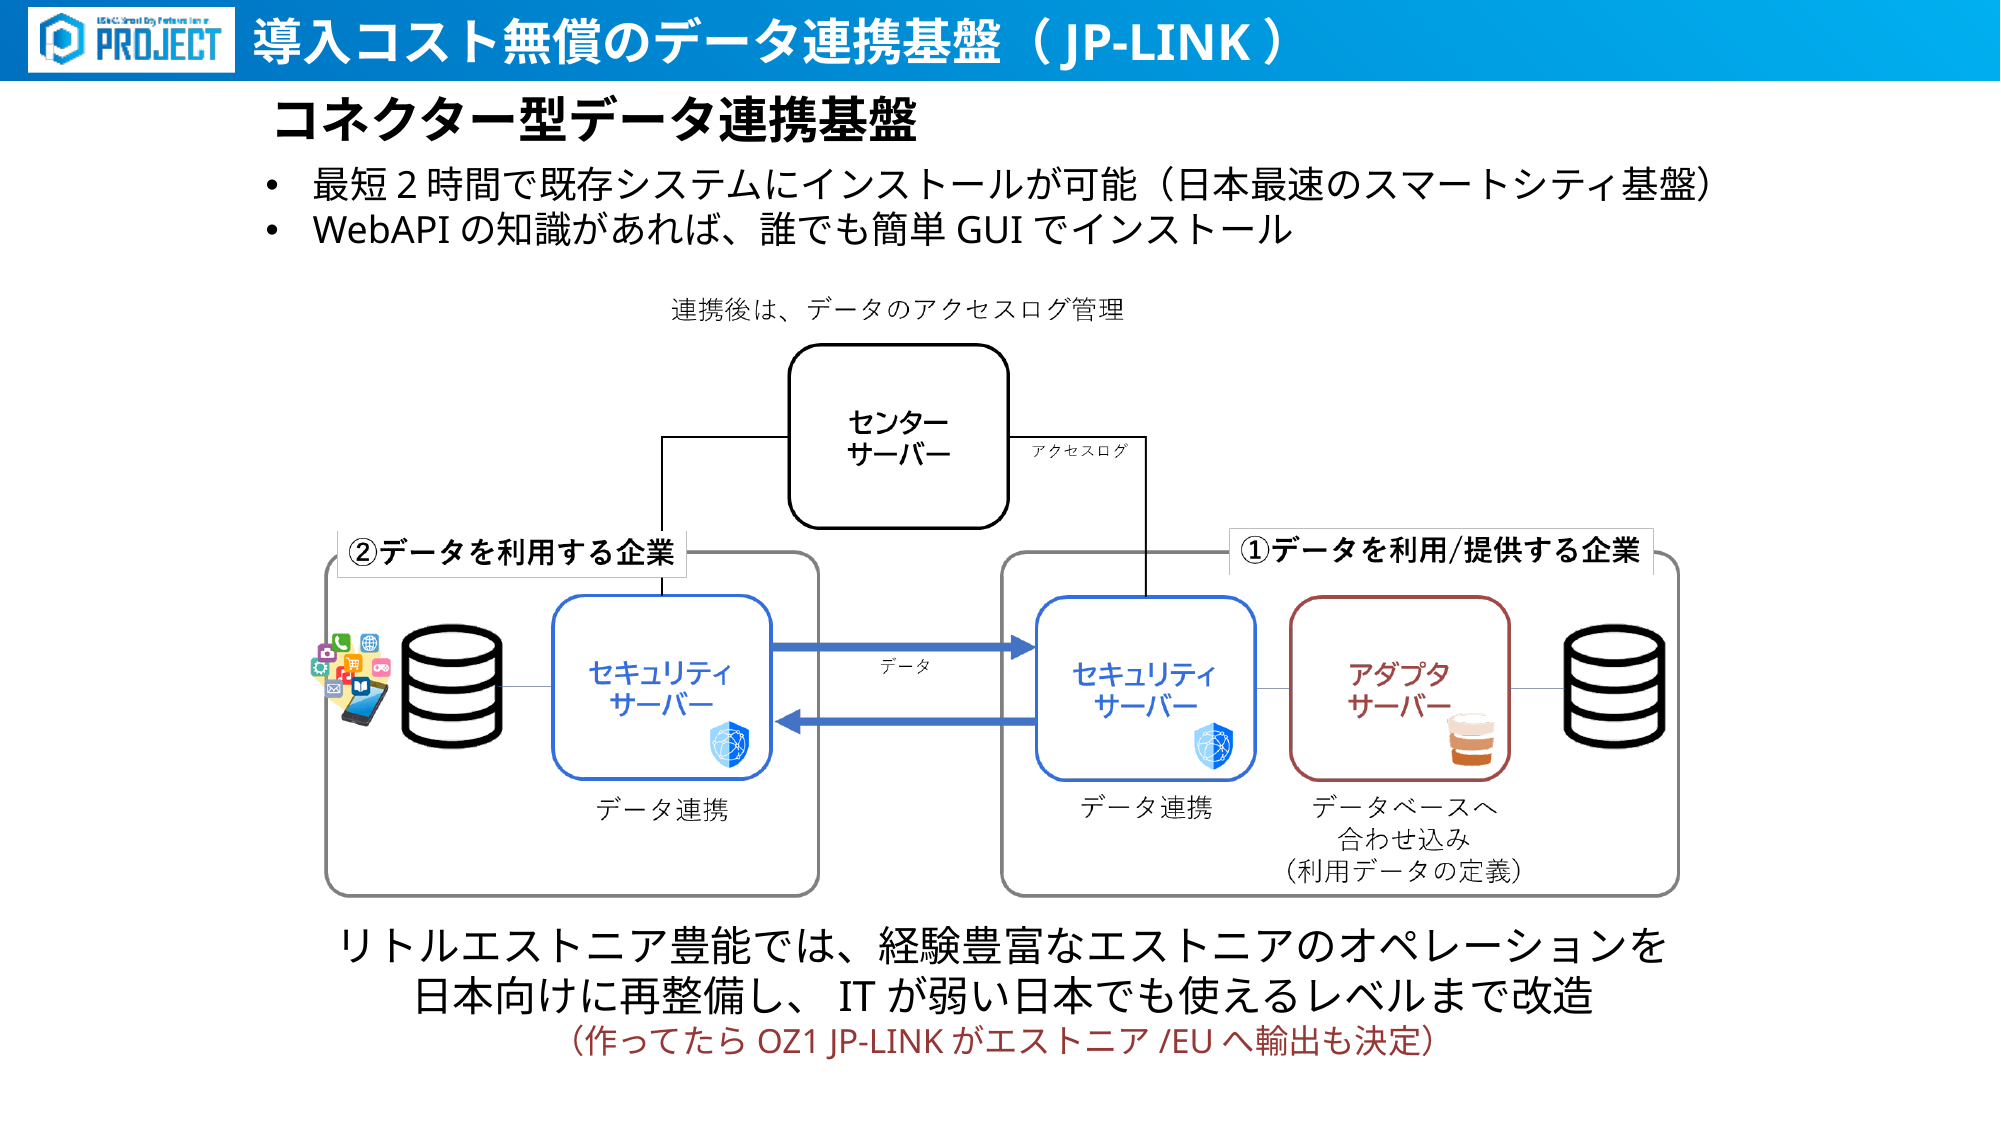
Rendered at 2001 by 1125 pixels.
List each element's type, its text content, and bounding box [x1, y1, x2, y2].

text_box 最短2時間で既存システムにインストールが可能（日本最速のスマートシティ基盤） WebAPIの知識があれば、誰でも簡単GUIでインストール [250, 154, 1750, 259]
text_box リトルエストニア豊能では、経験豊富なエストニアのオペレーションを 日本向けに再整備し、ITが弱い日本でも使えるレベルまで改造 （作ってたらOZ1 JP-LINKがエストニア/EUへ輸出も決定） [320, 912, 1686, 1068]
picture [40, 13, 223, 71]
text_box 導入コスト無償のデータ連携基盤（JP-LINK） [237, 2, 1328, 78]
picture [308, 286, 1692, 905]
text_box コネクター型データ連携基盤 [255, 80, 934, 154]
